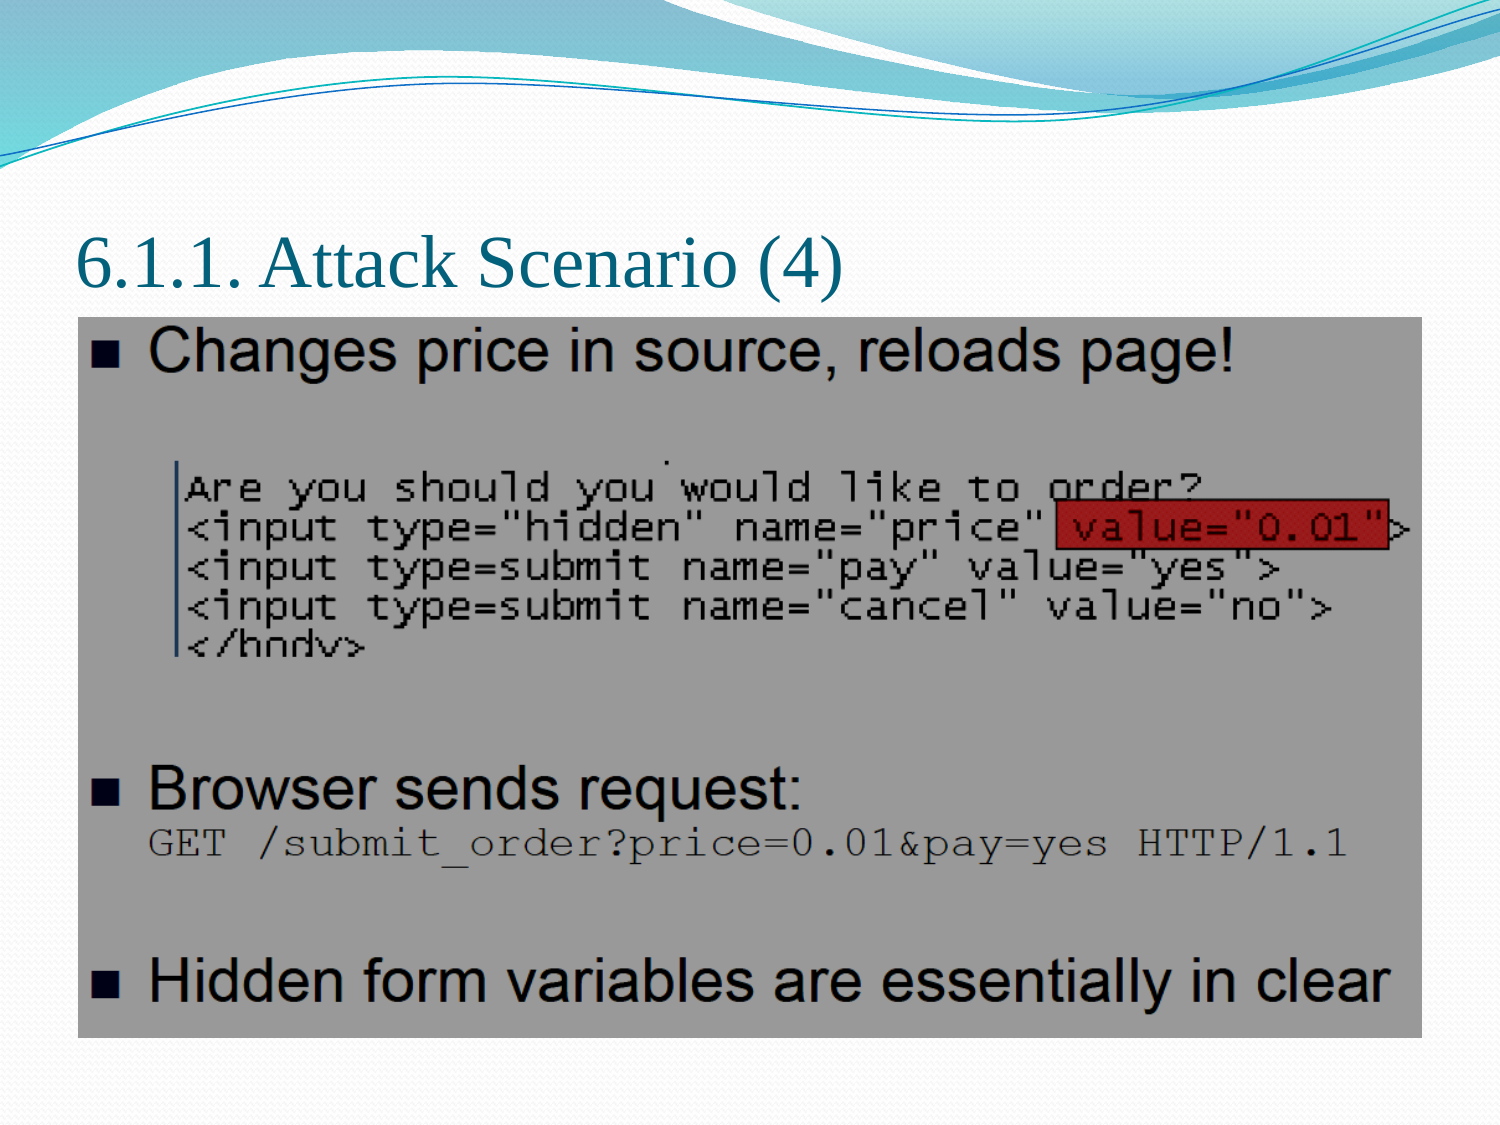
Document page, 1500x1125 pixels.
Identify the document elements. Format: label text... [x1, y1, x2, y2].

title 6.1.1. Attack Scenario (4) [75, 115, 1425, 303]
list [78, 317, 1422, 1038]
